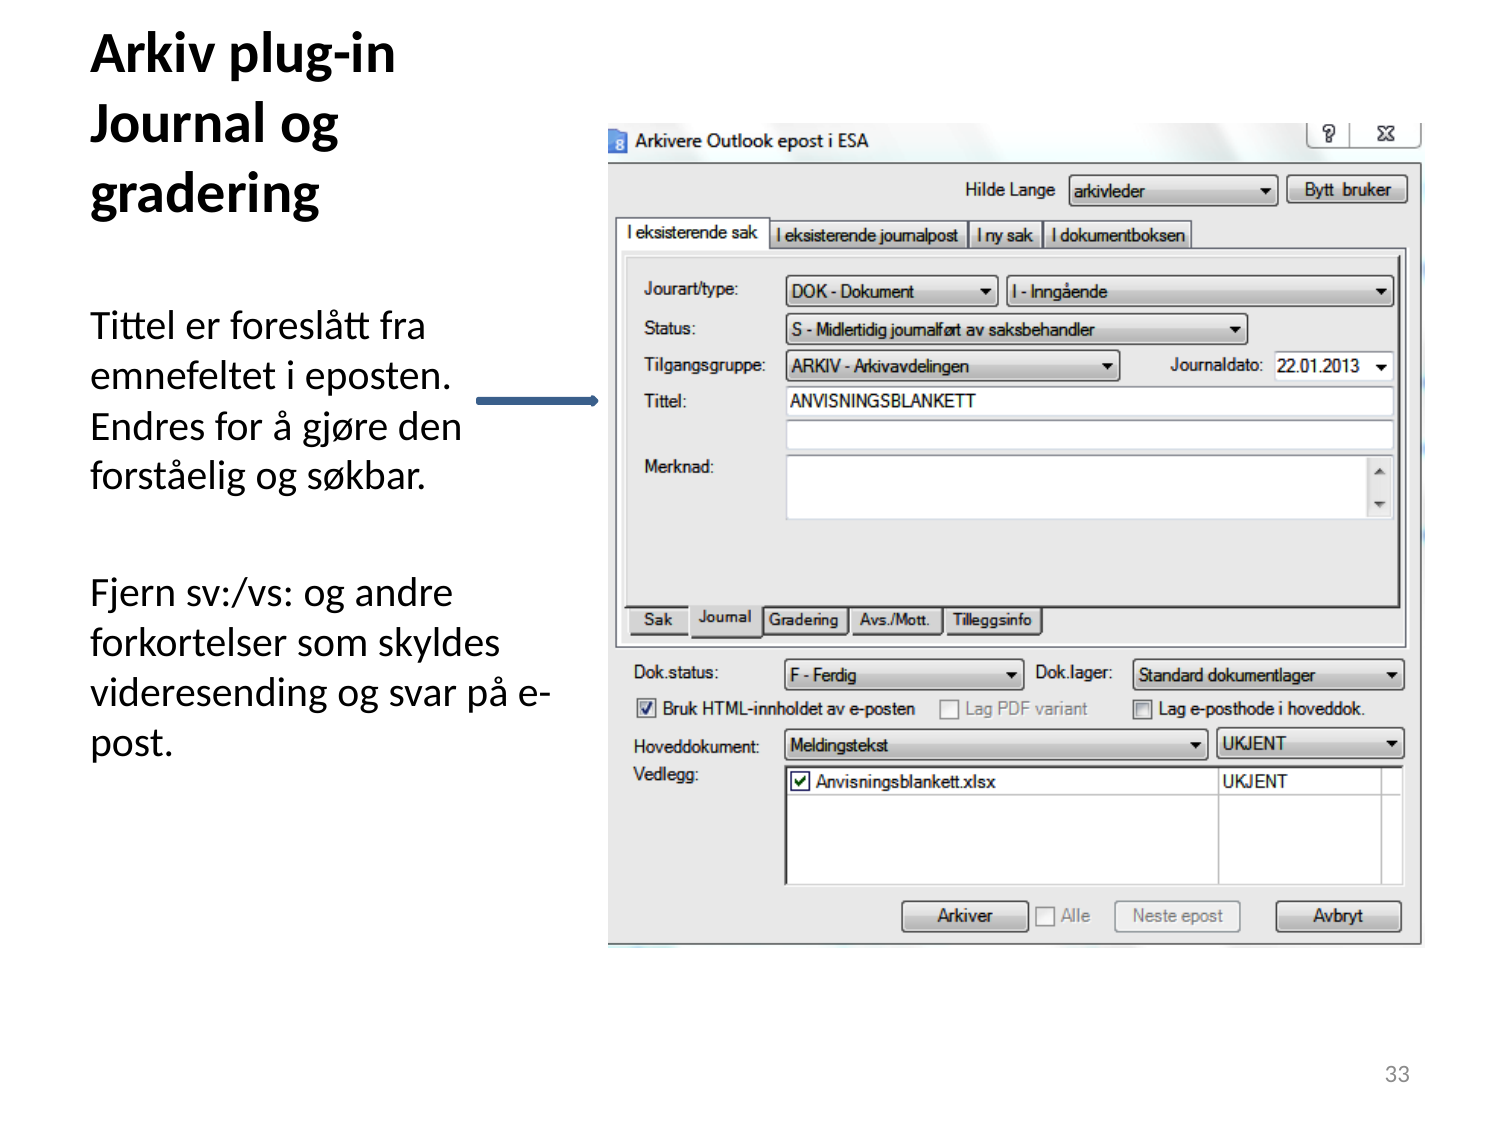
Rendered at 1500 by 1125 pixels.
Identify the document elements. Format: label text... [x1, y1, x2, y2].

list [607, 123, 1426, 949]
list Tittel er foreslått fra emnefeltet i eposten. Endres for å gjøre den forståelig og søkbar. Fjern sv:/vs: og andre forkortelser som skyldes videresending og svar på e-post. [75, 290, 569, 1005]
title Arkiv plug-in Journal og gradering [75, 44, 569, 232]
text_box [476, 395, 599, 407]
slide_number 33 [1074, 1042, 1425, 1103]
